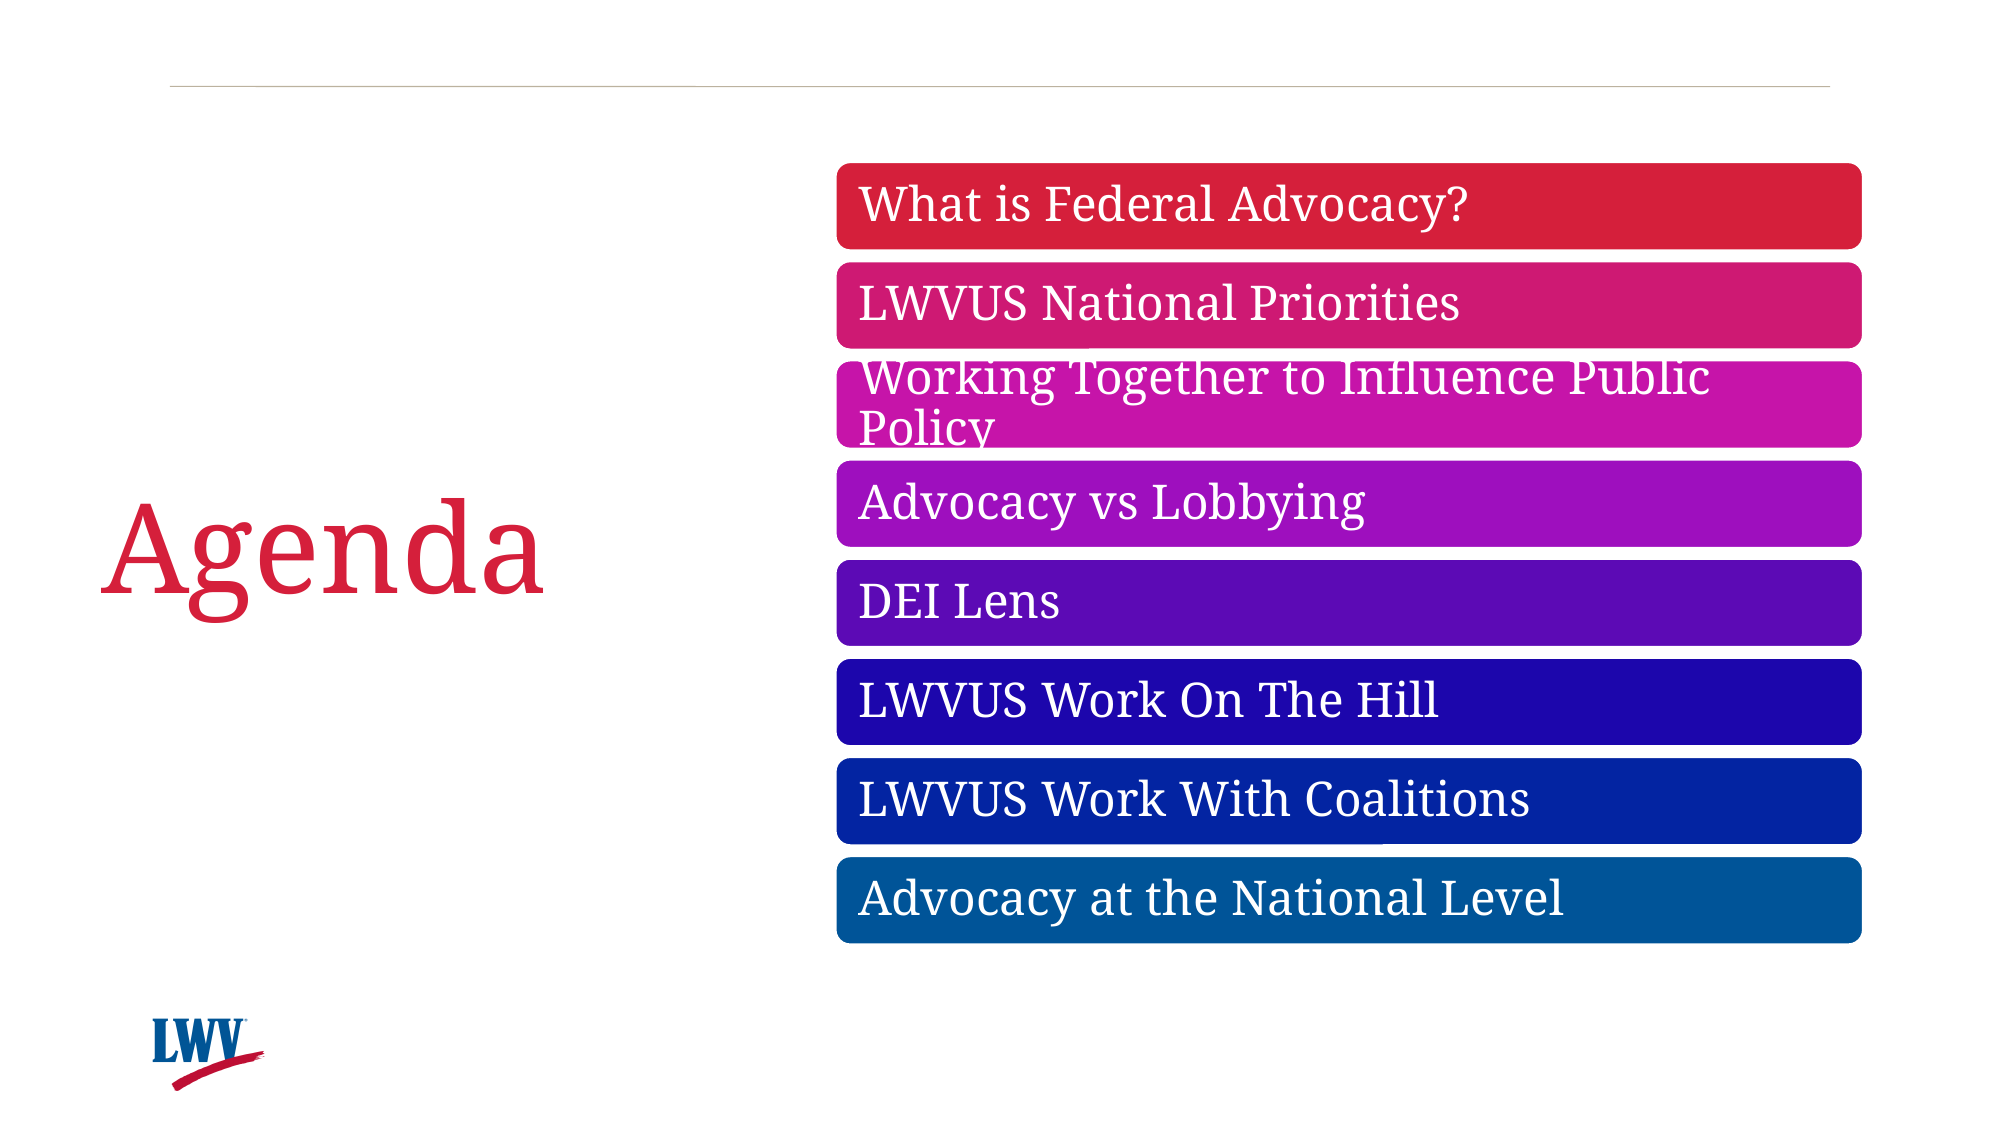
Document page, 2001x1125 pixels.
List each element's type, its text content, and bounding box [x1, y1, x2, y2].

title Agenda [86, 101, 711, 1005]
picture [147, 1013, 269, 1095]
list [835, 101, 1863, 1005]
